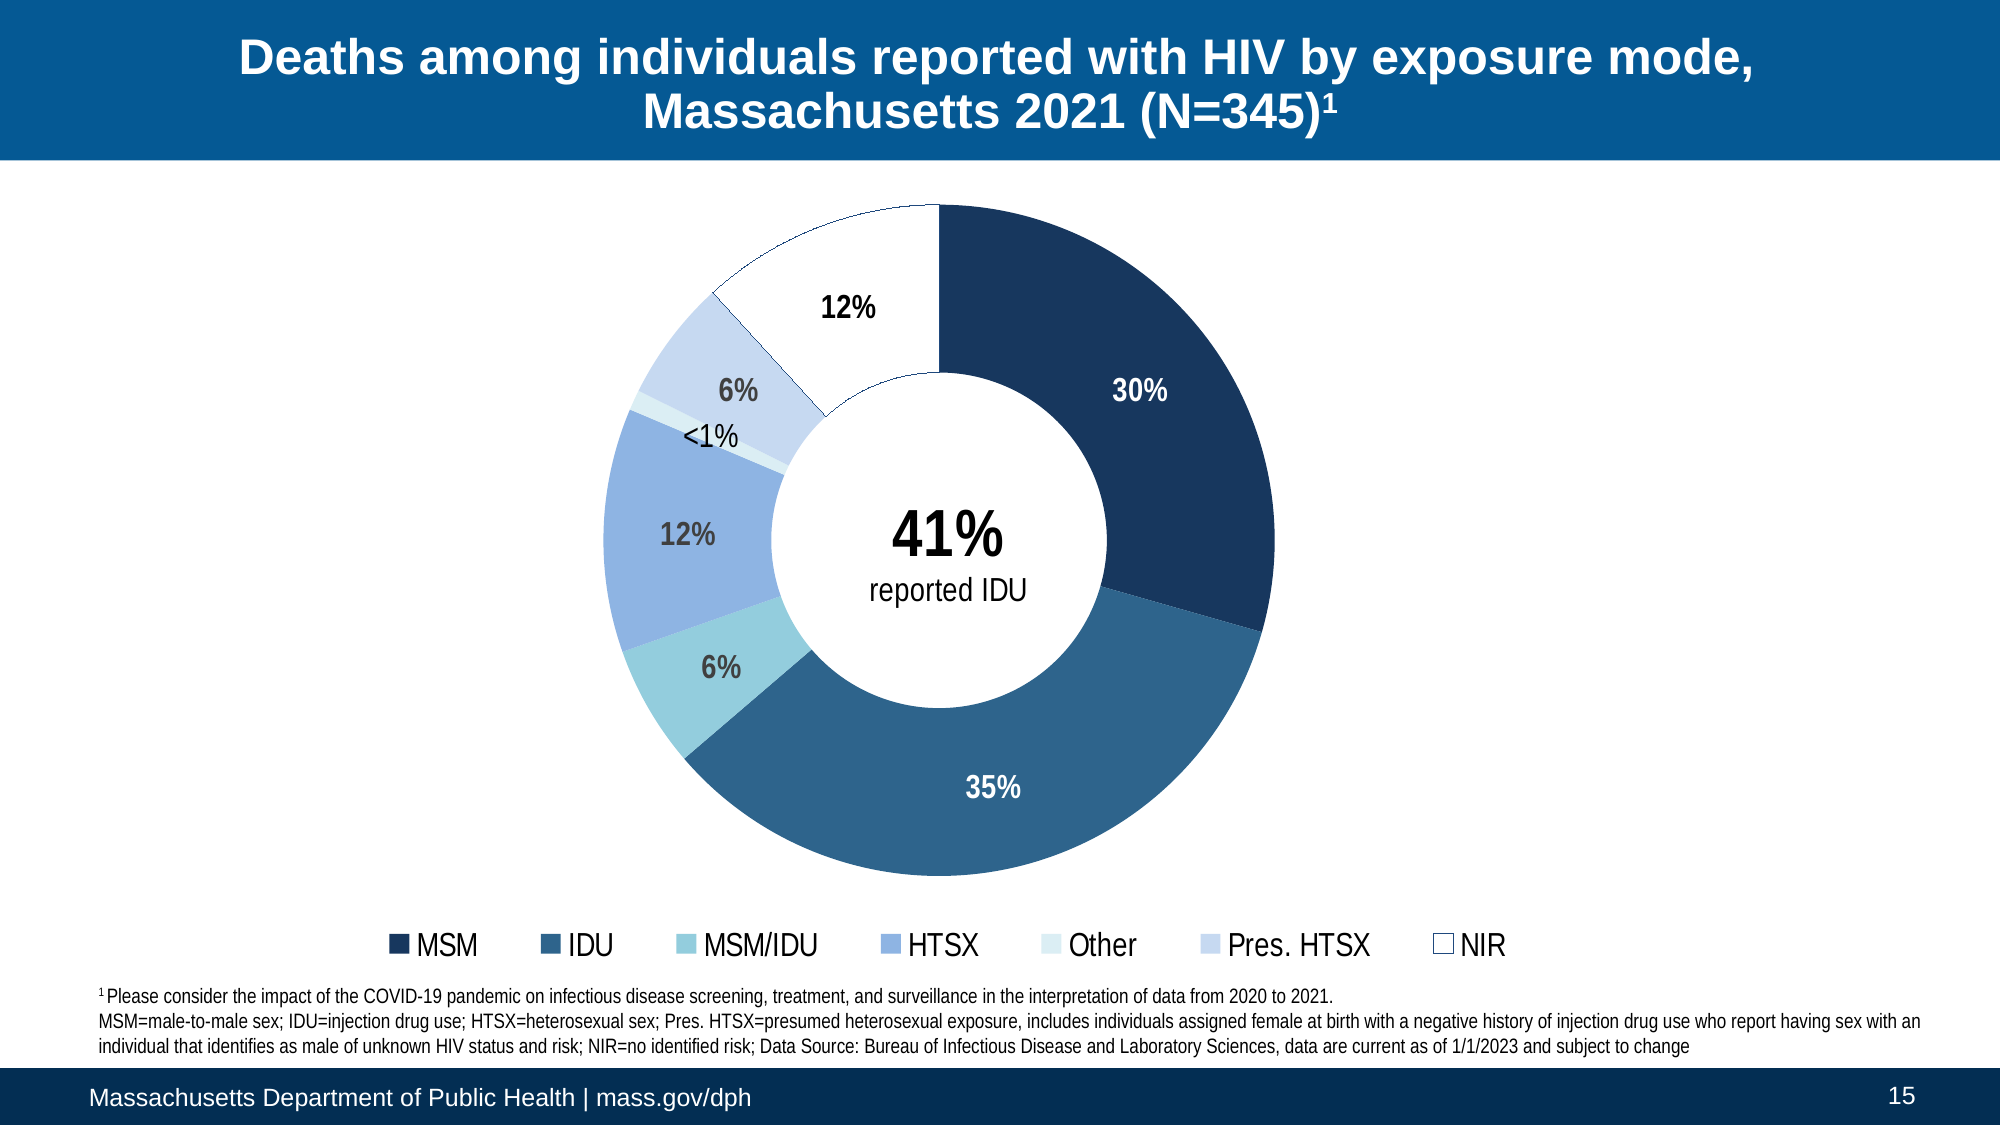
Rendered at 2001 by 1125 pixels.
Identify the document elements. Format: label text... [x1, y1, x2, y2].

title Deaths among individuals reported with HIV by exposure mode, Massachusetts 2021 (N=345)1 [97, 13, 1898, 157]
text_box 1 Please consider the impact of the COVID-19 pandemic on infectious disease screening, treatment, and surveillance in the interpretation of data from 2020 to 2021. MSM=male-to-male sex; IDU=injection drug use; HTSX=heterosexual sex; Pres. HTSX=presumed heterosexual exposure, includes individuals assigned female at birth with a negative history of injection drug use who report having sex with an individual that identifies as male of unknown HIV status and risk; NIR=no identified risk; Data Source: Bureau of Infectious Disease and Laboratory Sciences, data are current as of 1/1/2023 and subject to change [83, 975, 1966, 1065]
chart [337, 179, 1560, 975]
slide_number 15 [1482, 1065, 1931, 1125]
